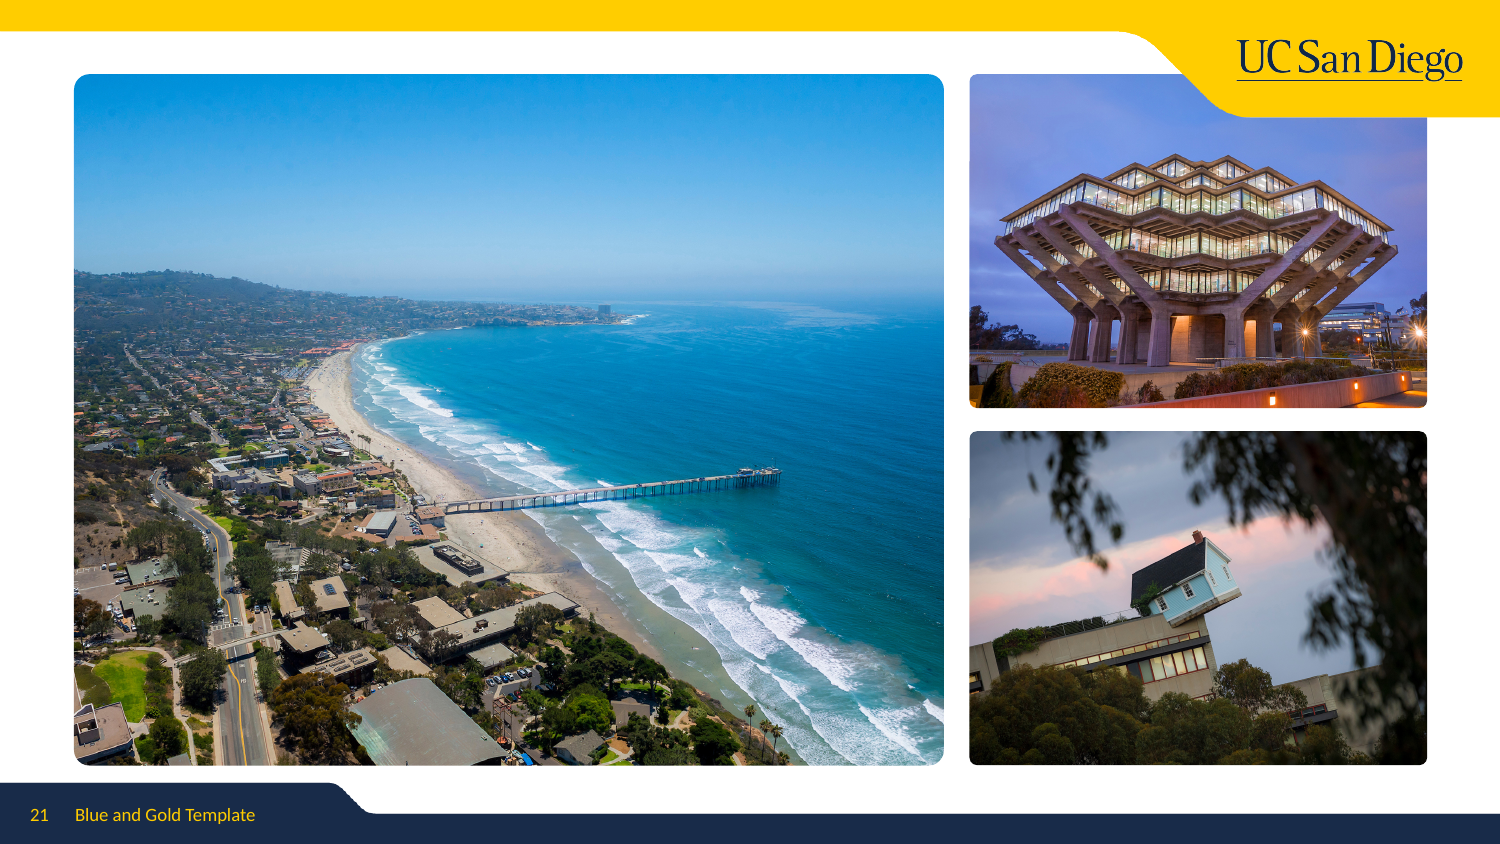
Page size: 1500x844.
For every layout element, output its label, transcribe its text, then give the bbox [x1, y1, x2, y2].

picture [0, 0, 1500, 844]
footer Blue and Gold Template [75, 796, 332, 833]
slide_number 21 [30, 796, 75, 833]
